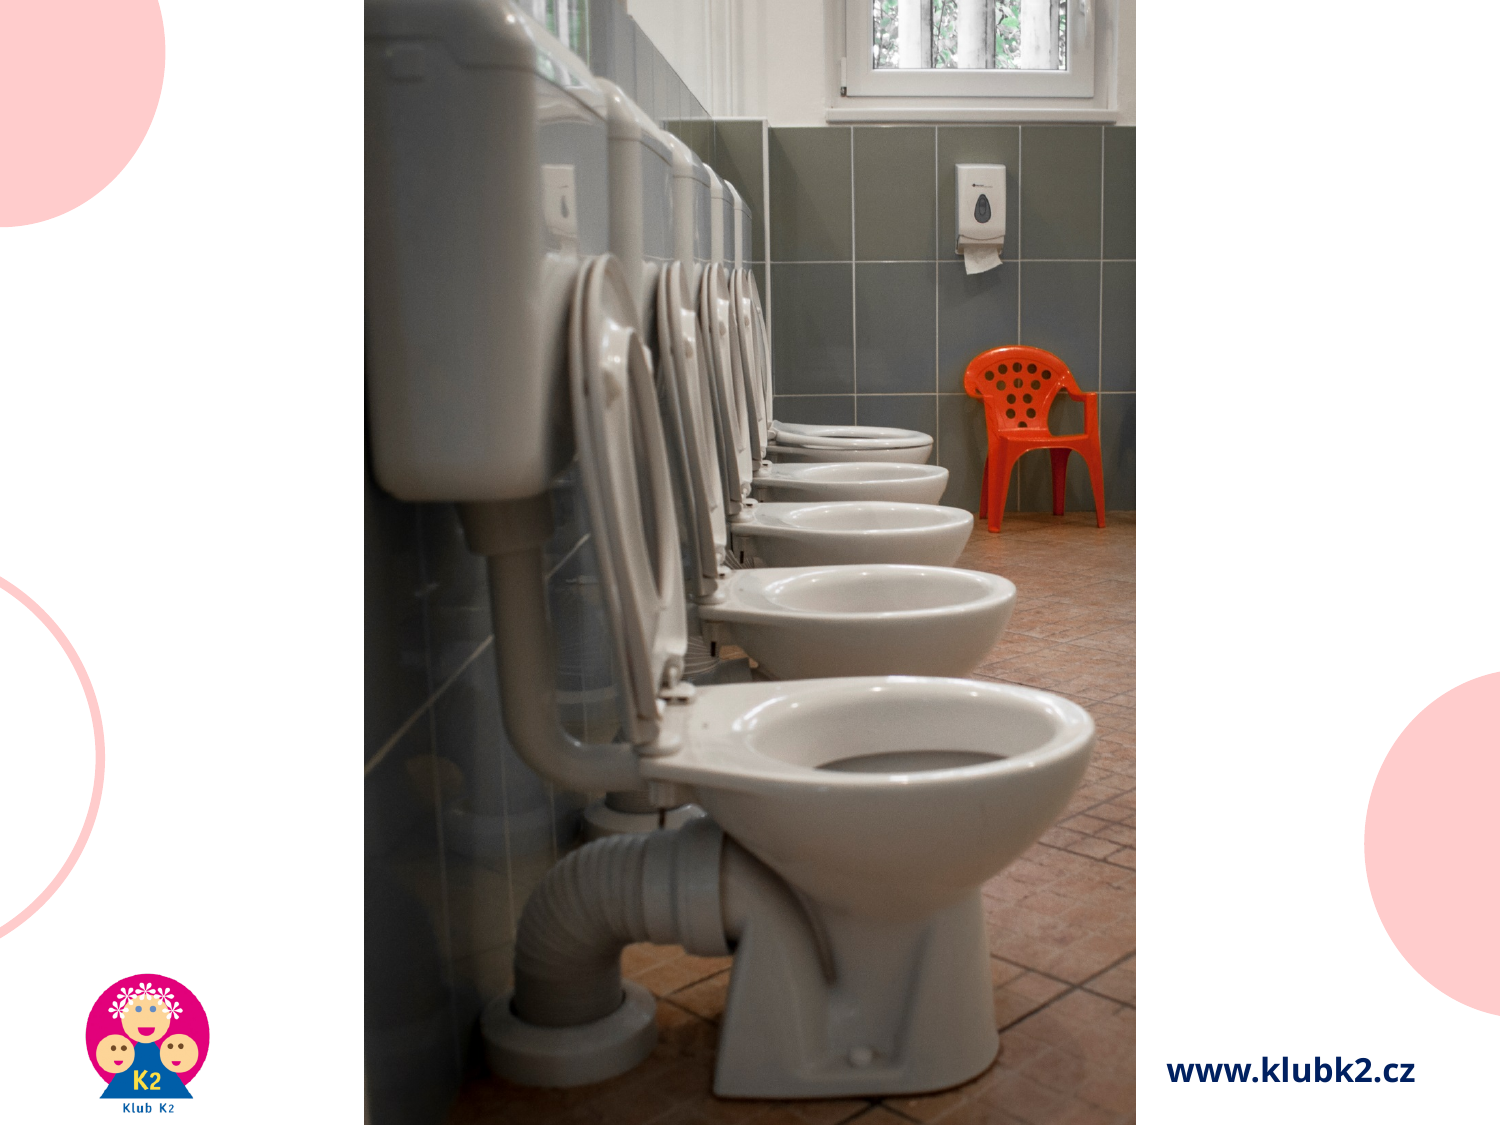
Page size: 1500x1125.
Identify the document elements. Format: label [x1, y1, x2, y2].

picture [64, 959, 231, 1125]
picture [364, 0, 1136, 1125]
